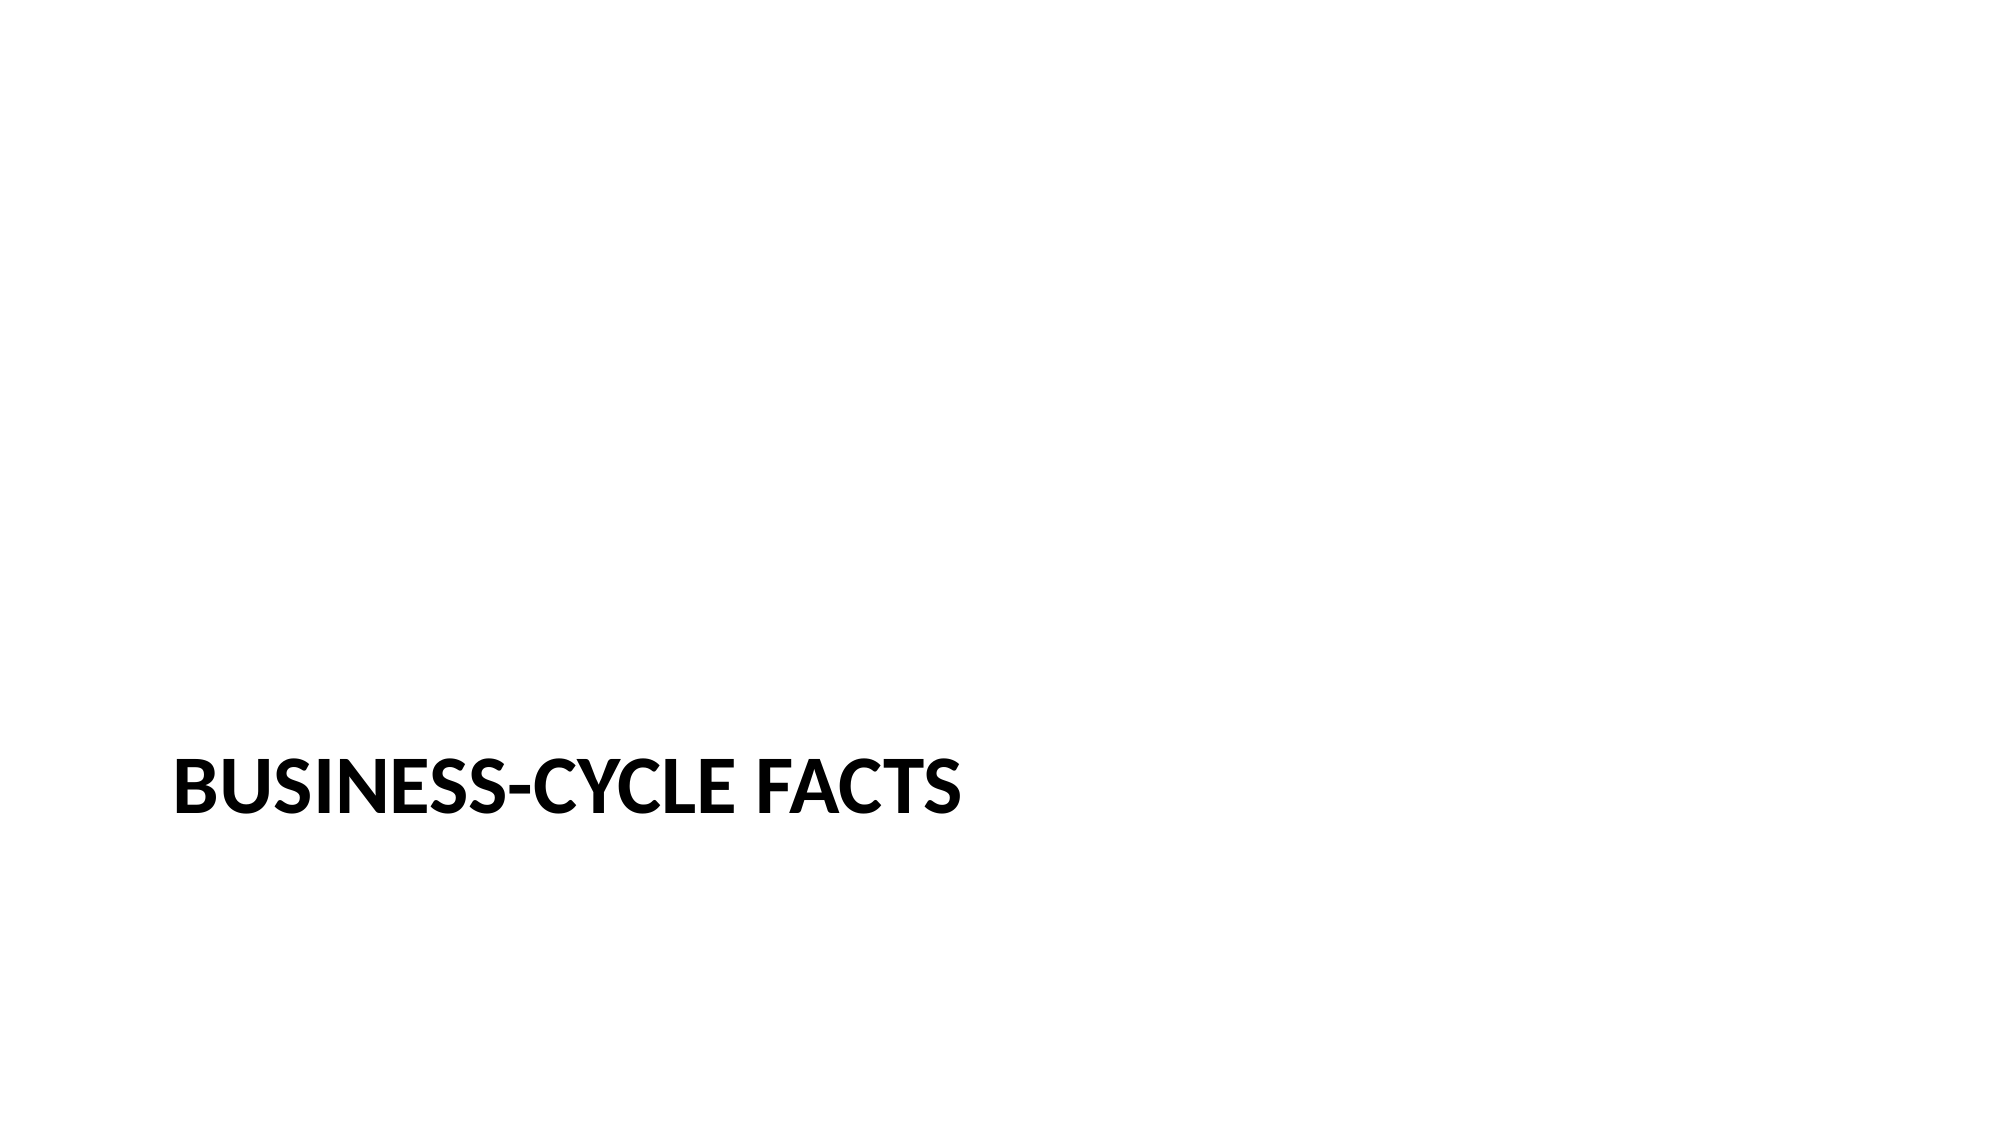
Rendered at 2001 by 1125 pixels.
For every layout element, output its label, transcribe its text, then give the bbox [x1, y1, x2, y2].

title Business-cycle facts [157, 722, 1858, 947]
